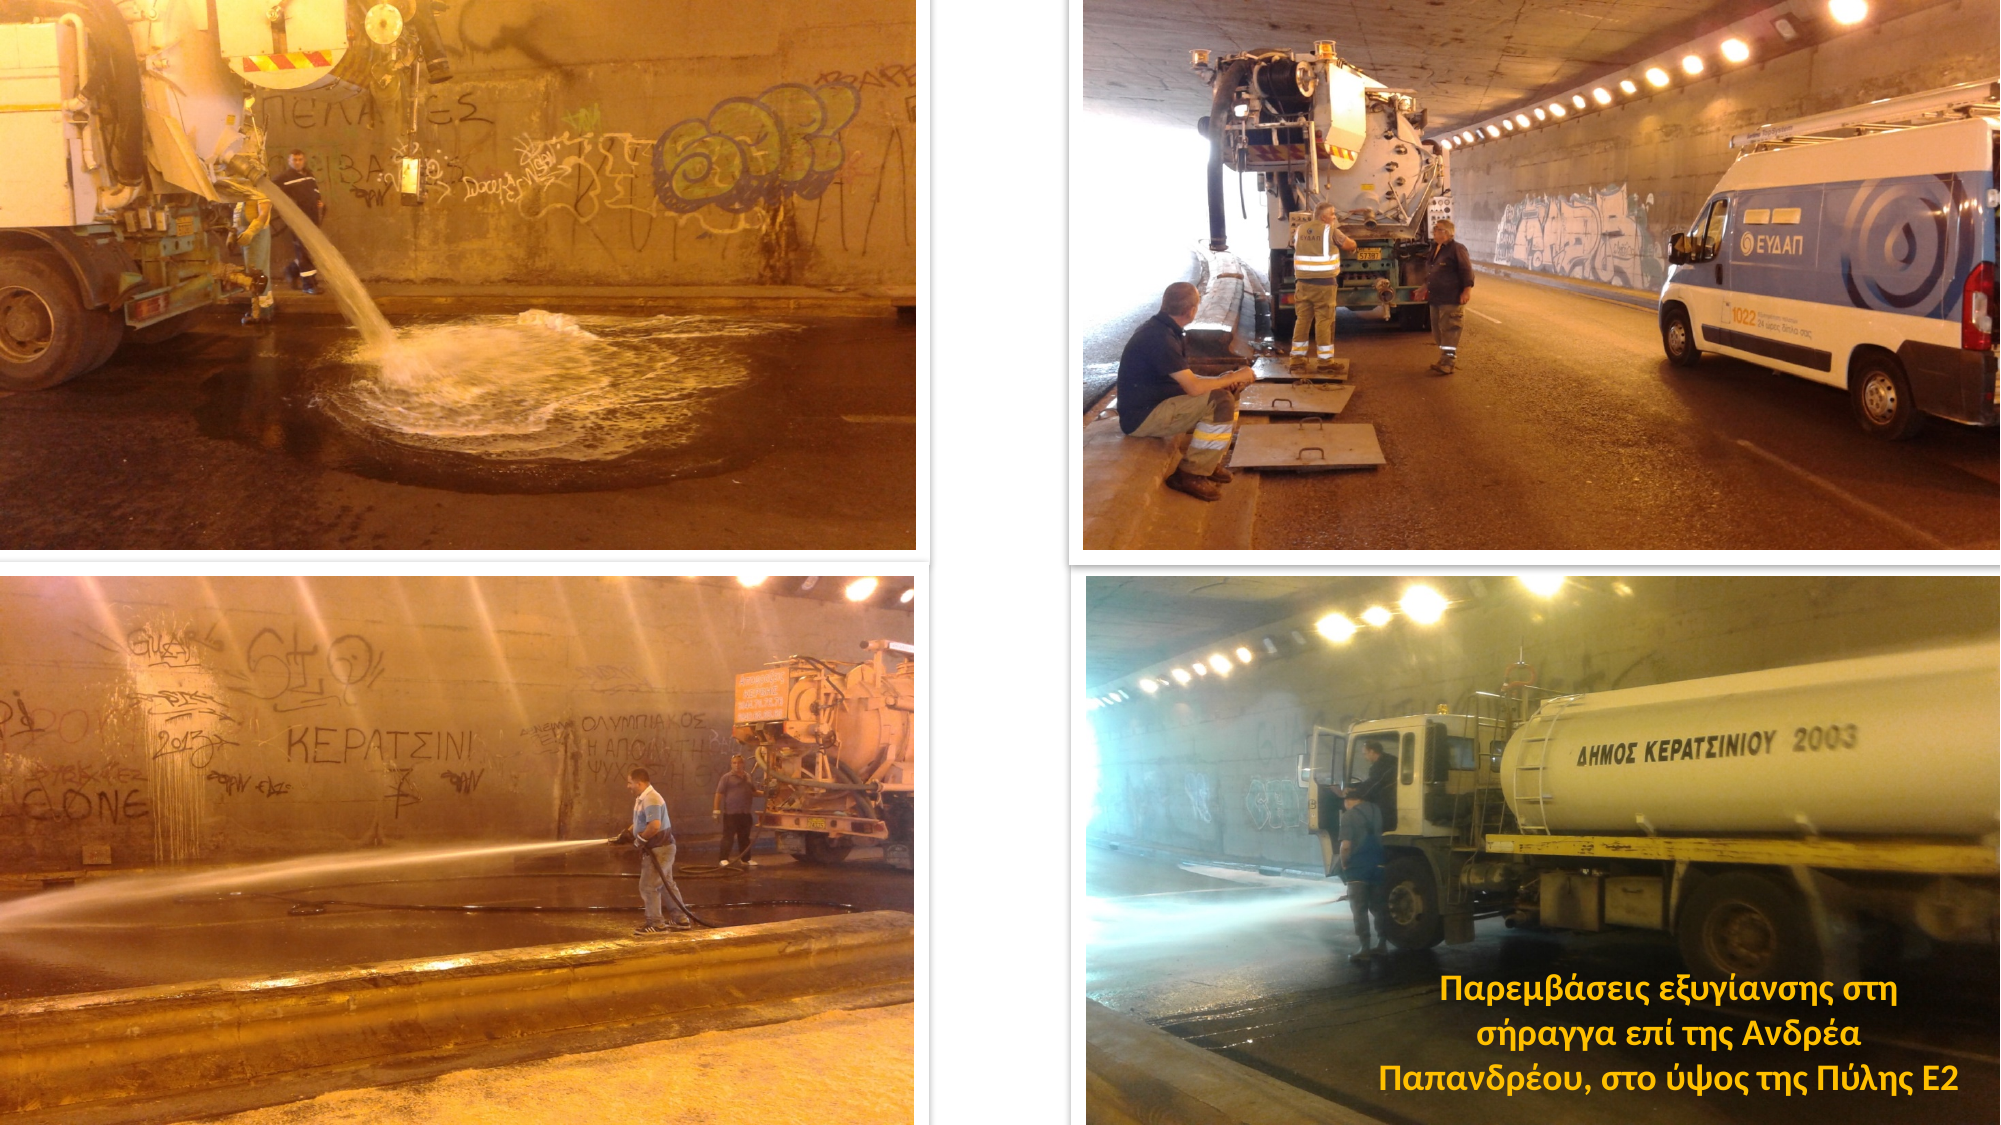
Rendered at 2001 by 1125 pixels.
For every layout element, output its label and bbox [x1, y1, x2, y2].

picture [0, 576, 915, 1125]
picture [1085, 576, 2000, 1125]
picture [0, 0, 916, 550]
picture [1083, 0, 2000, 550]
